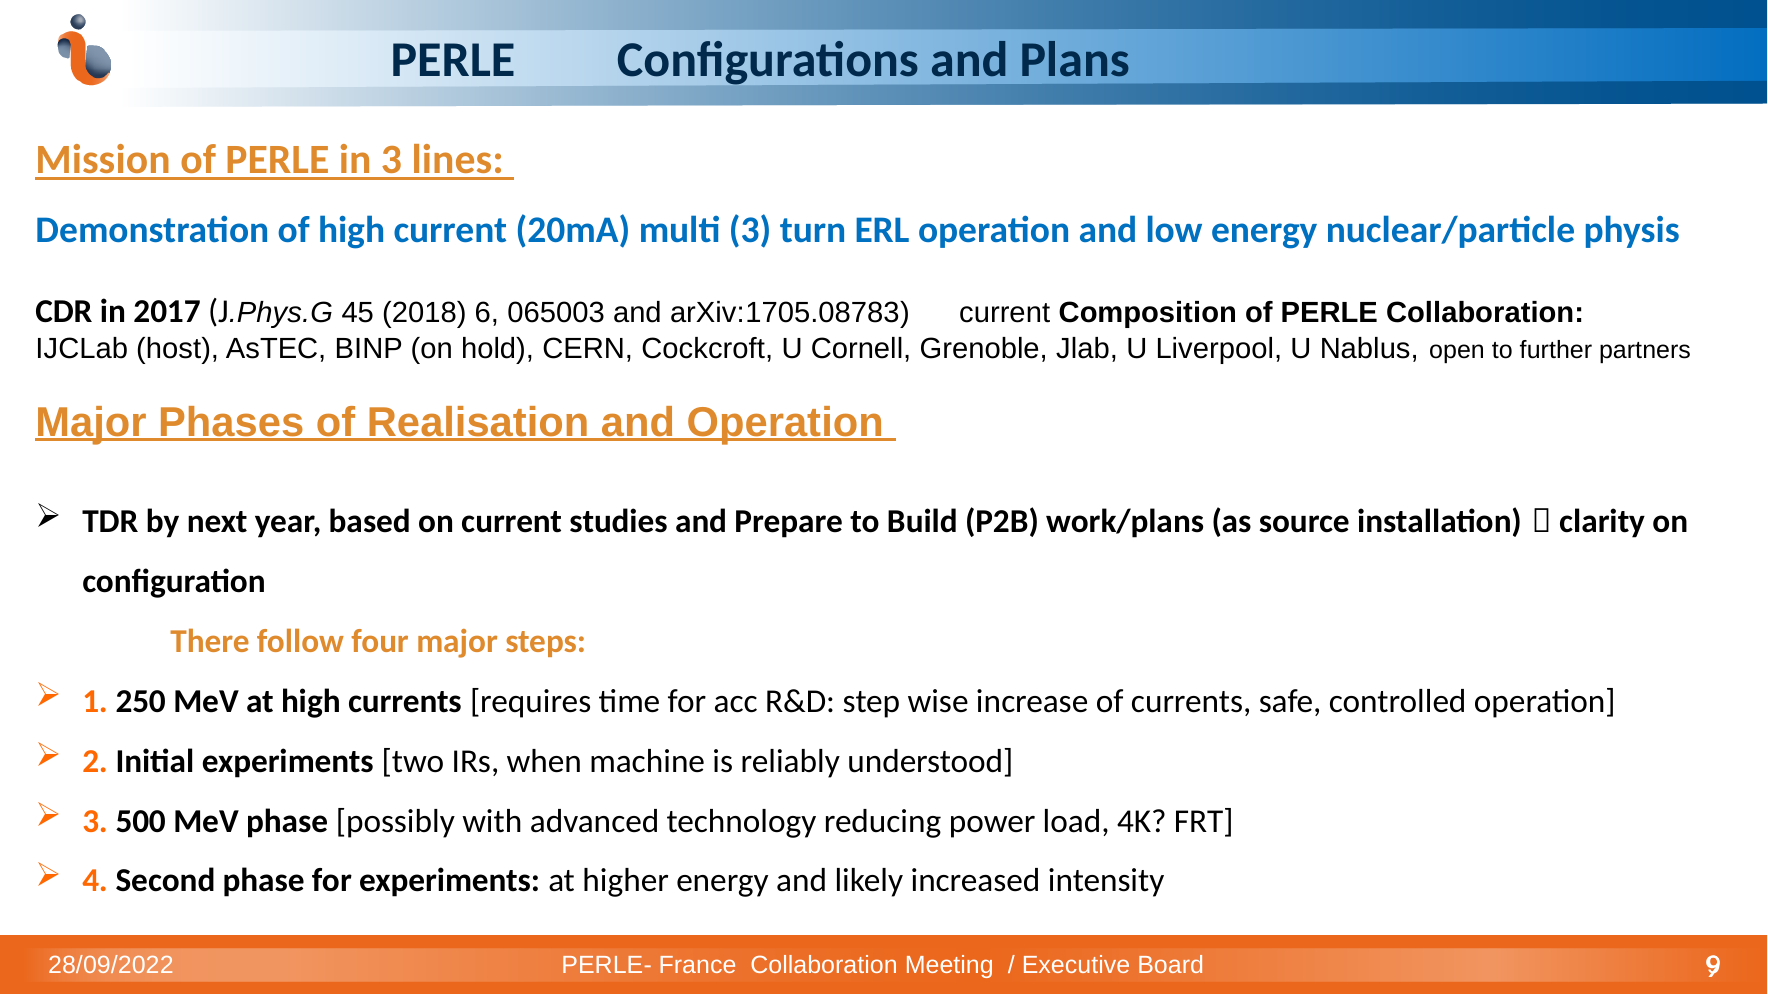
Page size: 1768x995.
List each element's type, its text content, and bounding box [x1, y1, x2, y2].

footer PERLE- France Collaboration Meeting / Executive Board [481, 966, 1286, 991]
picture [0, 0, 1768, 994]
title PERLE Configurations and Plans [375, 24, 1309, 96]
text_box 9 [1338, 937, 1736, 991]
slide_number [33, 966, 429, 991]
text_box Mission of PERLE in 3 lines: Demonstration of high current (20mA) multi (3) turn ERL operation and low energy nuclear/particle physis CDR in 2017 (J.Phys.G 45 (2018) 6, 065003 and arXiv:1705.08783) current Composition of PERLE Collaboration: IJCLab (host), AsTEC, BINP (on hold), CERN, Cockcroft, U Cornell, Grenoble, Jlab, U Liverpool, U Nablus, open to further partners Major Phases of Realisation and Operation TDR by next year, based on current studies and Prepare to Build (P2B) work/plans (as source installation)  clarity on configuration There follow four major steps: 1. 250 MeV at high currents [requires time for acc R&D: step wise increase of currents, safe, controlled operation] 2. Initial experiments [two IRs, when machine is reliably understood] 3. 500 MeV phase [possibly with advanced technology reducing power load, 4K? FRT] 4. Second phase for experiments: at higher energy and likely increased intensity [20, 99, 1735, 966]
